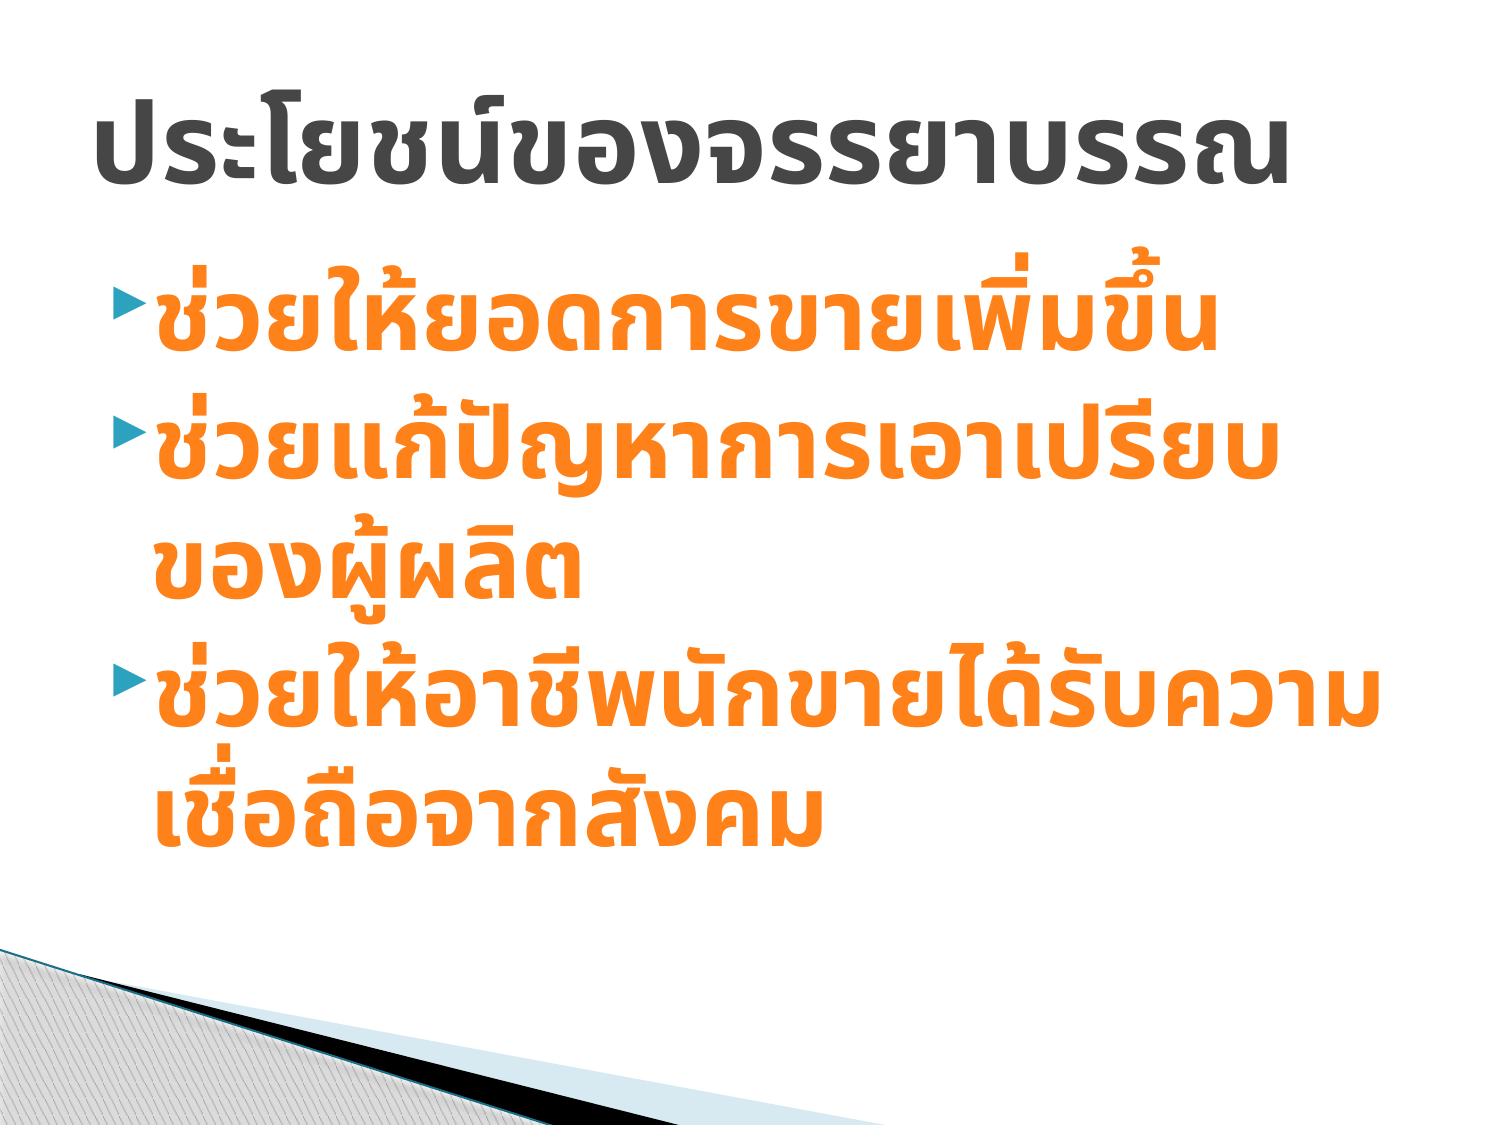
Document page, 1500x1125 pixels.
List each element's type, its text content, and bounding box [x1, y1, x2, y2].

list ช่วยให้ยอดการขายเพิ่มขึ้น ช่วยแก้ปัญหาการเอาเปรียบของผู้ผลิต ช่วยให้อาชีพนักขายได้รับความเชื่อถือจากสังคม [75, 243, 1425, 986]
title ประโยชน์ของจรรยาบรรณ [75, 45, 1425, 233]
